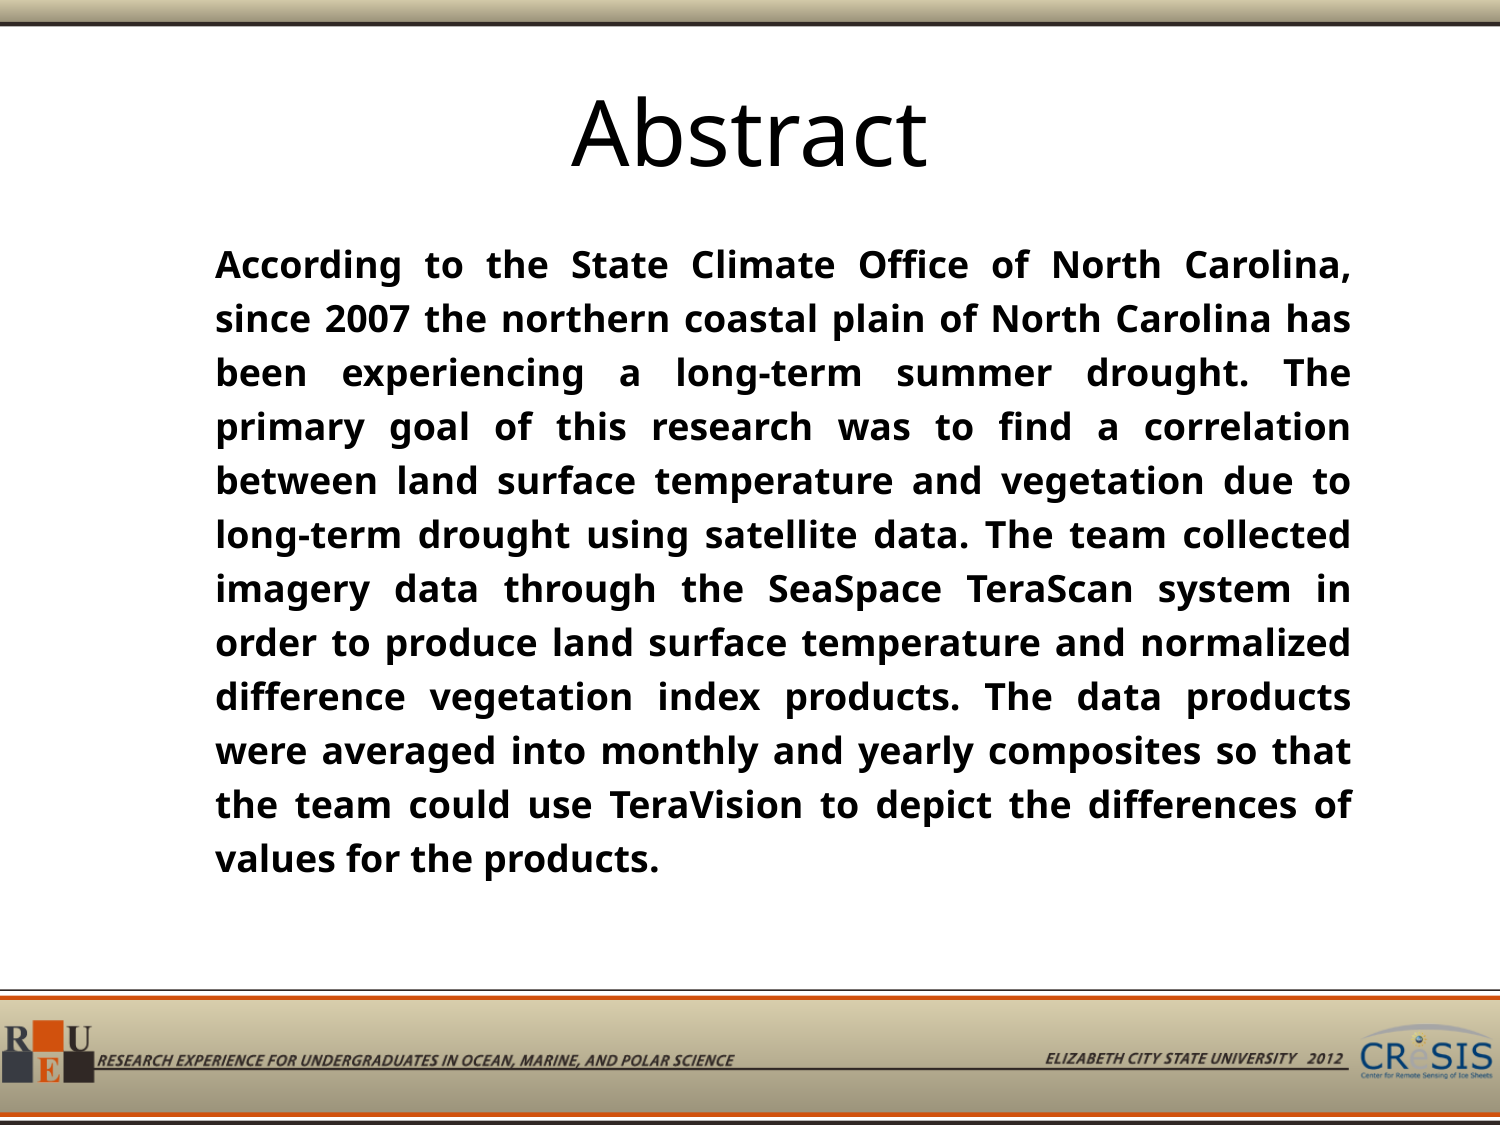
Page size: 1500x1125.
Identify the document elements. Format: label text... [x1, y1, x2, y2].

picture [0, 1017, 1500, 1088]
title Abstract [0, 13, 1500, 247]
list According to the State Climate Office of North Carolina, since 2007 the northern coastal plain of North Carolina has been experiencing a long-term summer drought. The primary goal of this research was to find a correlation between land surface temperature and vegetation due to long-term drought using satellite data. The team collected imagery data through the SeaSpace TeraScan system in order to produce land surface temperature and normalized difference vegetation index products. The data products were averaged into monthly and yearly composites so that the team could use TeraVision to depict the differences of values for the products. [199, 224, 1369, 938]
